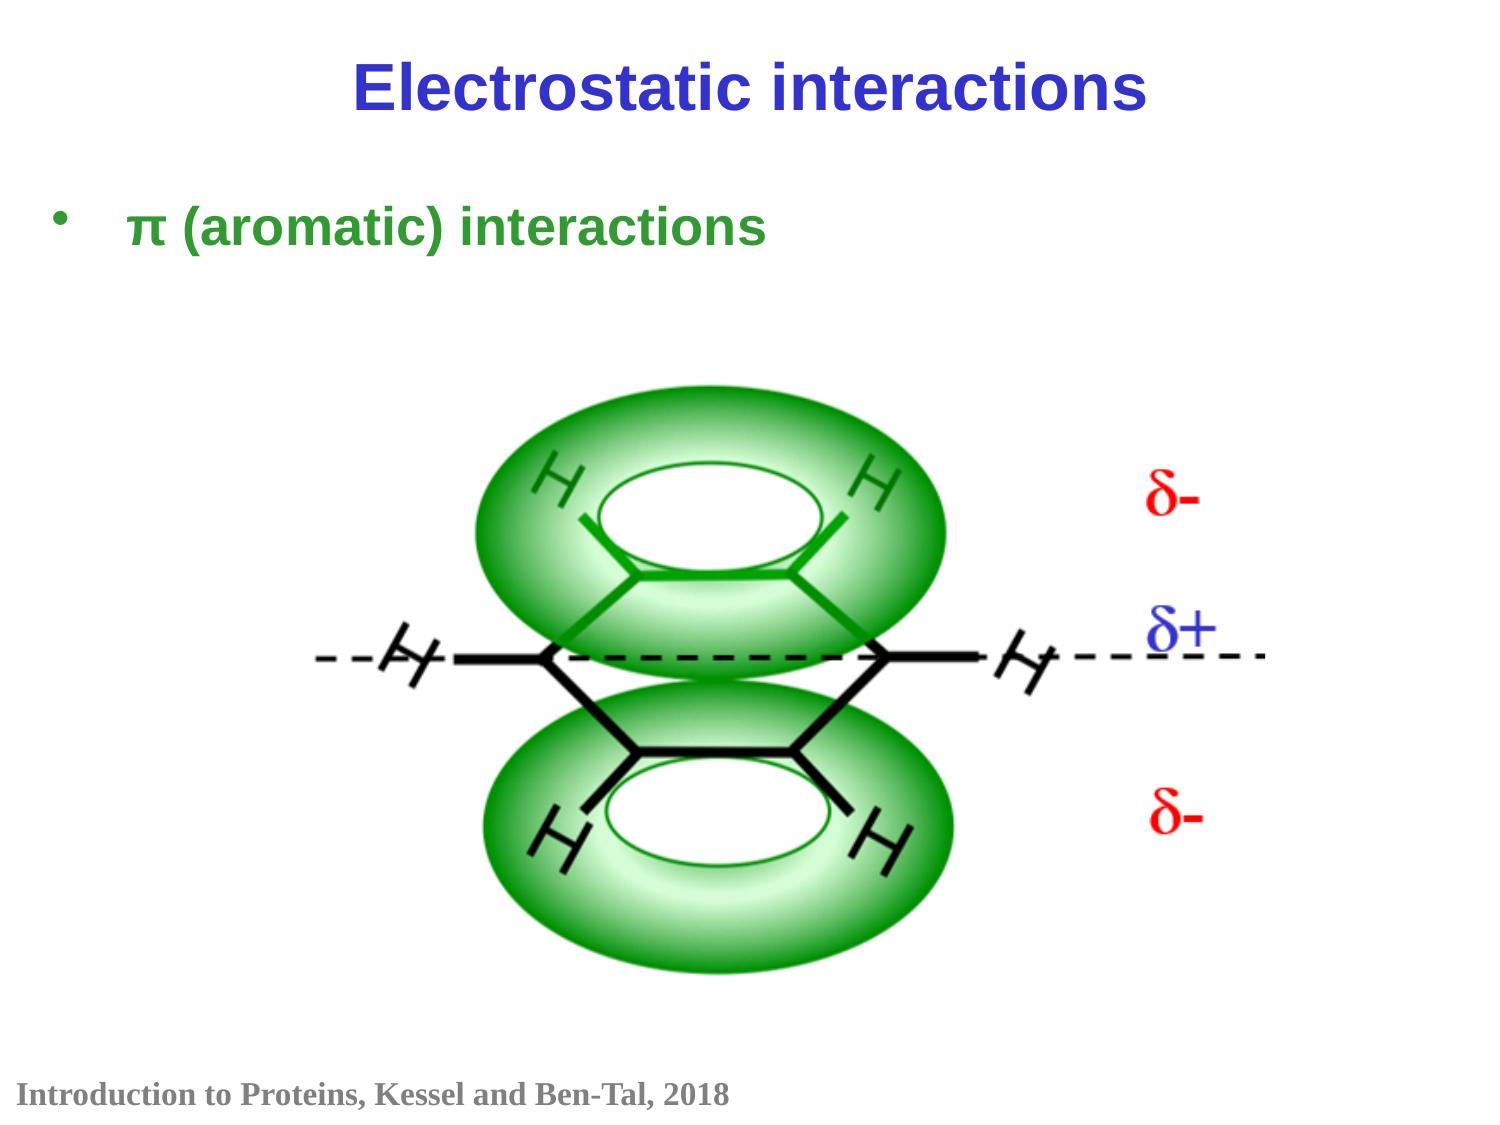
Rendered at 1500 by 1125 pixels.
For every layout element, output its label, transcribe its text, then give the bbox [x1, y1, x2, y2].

text_box Electrostatic interactions [24, 36, 1477, 132]
picture [303, 372, 1266, 1008]
text_box π (aromatic) interactions [36, 184, 1434, 264]
